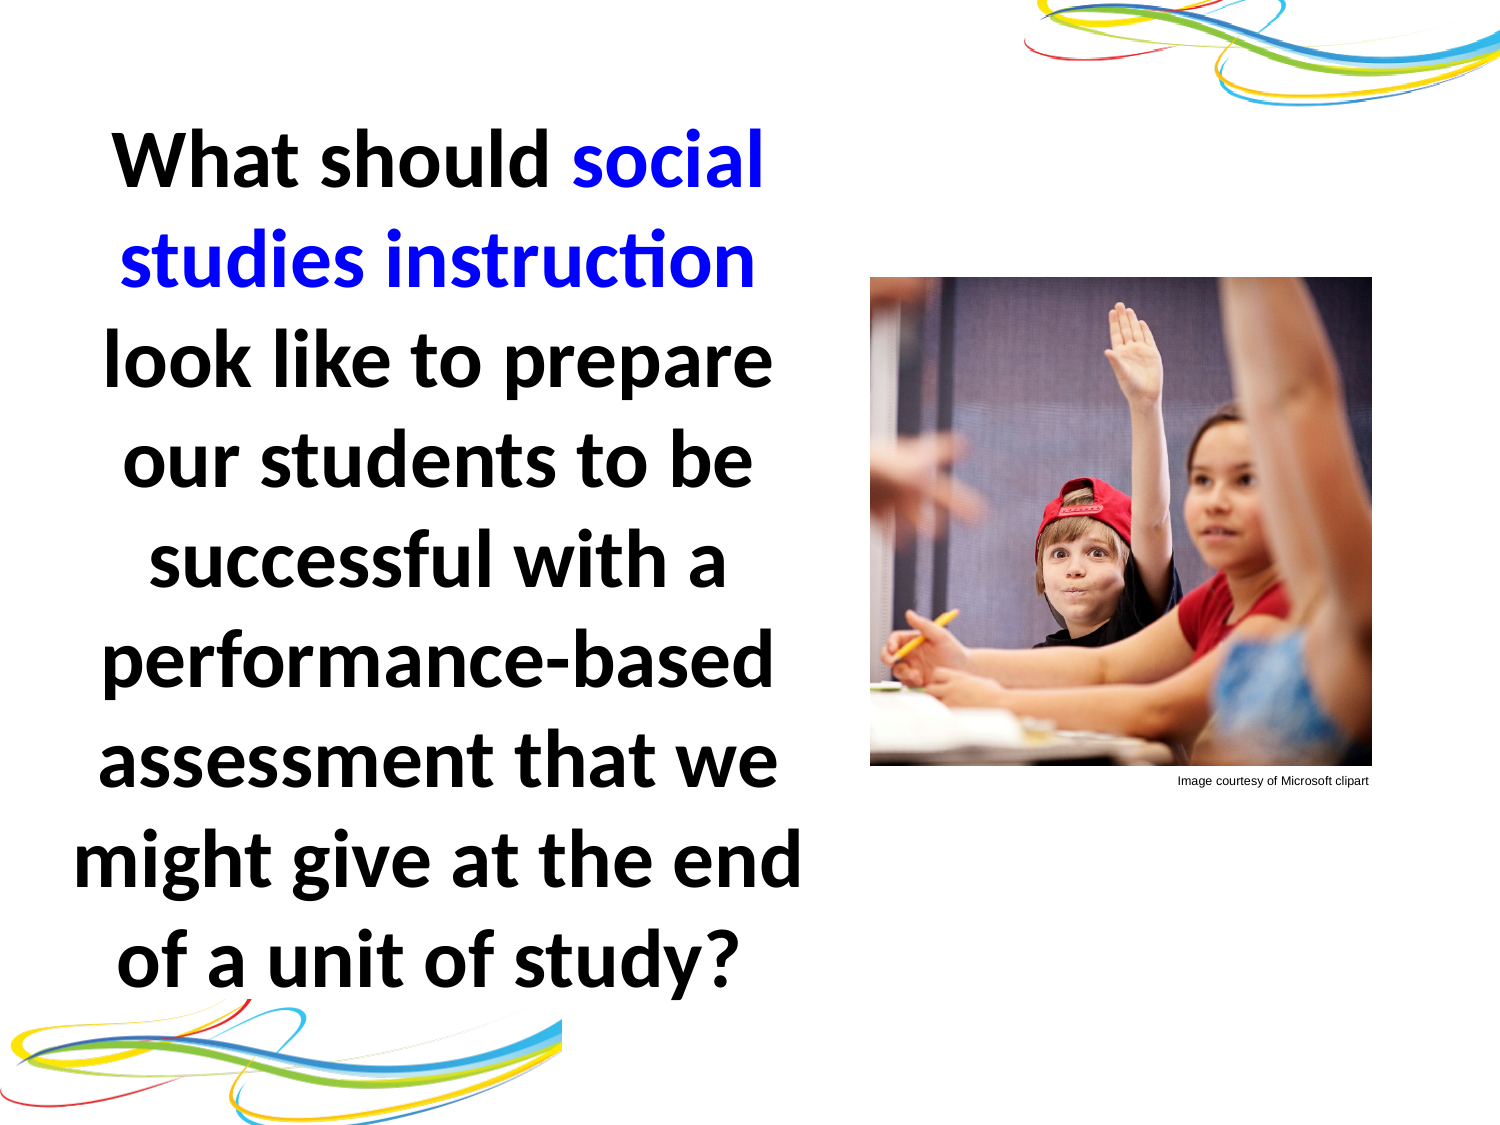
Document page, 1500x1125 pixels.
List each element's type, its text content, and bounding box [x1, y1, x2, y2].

picture [965, 0, 1500, 110]
picture [0, 999, 562, 1125]
picture [869, 277, 1372, 766]
text_box Image courtesy of Microsoft clipart [1162, 765, 1386, 796]
title What should social studies instruction look like to prepare our students to be successful with a performance-based assessment that we might give at the end of a unit of study? [45, 157, 833, 950]
